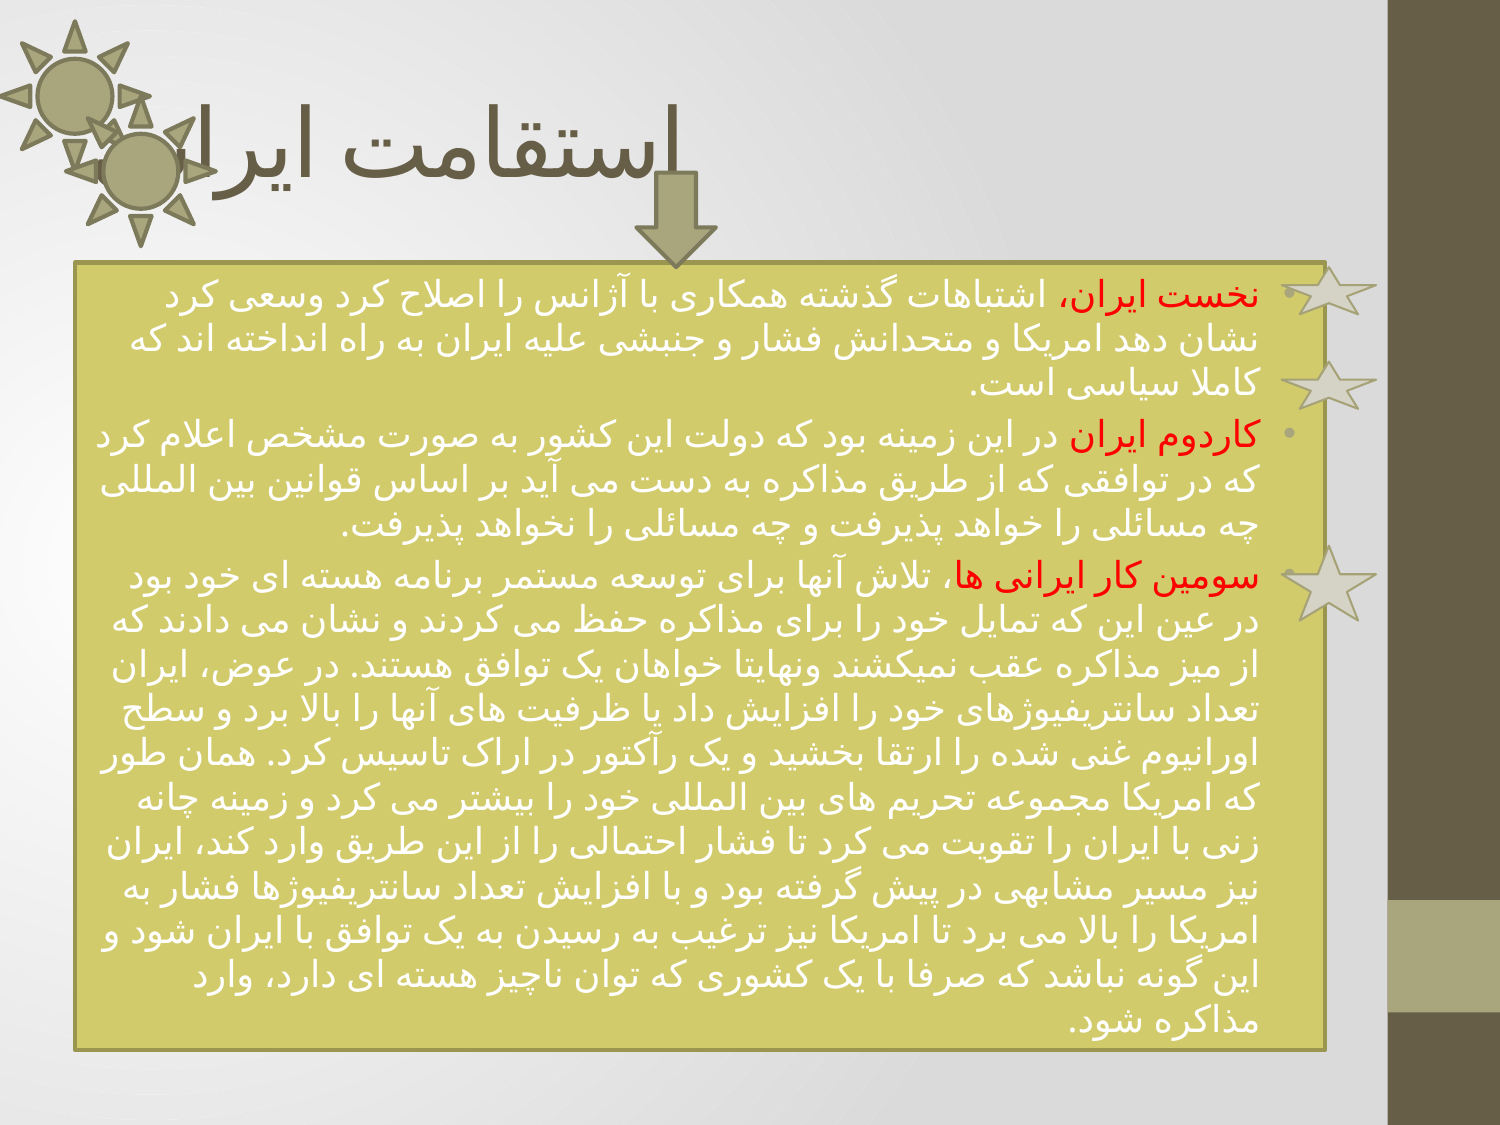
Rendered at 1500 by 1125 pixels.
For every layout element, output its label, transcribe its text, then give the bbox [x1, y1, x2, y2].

text_box [19, 118, 53, 152]
text_box [101, 131, 181, 211]
text_box [62, 138, 88, 167]
text_box [63, 158, 99, 184]
text_box [107, 118, 124, 144]
text_box [162, 116, 196, 150]
text_box [1280, 266, 1378, 316]
text_box [128, 94, 154, 129]
text_box [117, 83, 153, 109]
text_box [62, 19, 88, 54]
text_box [0, 83, 33, 109]
text_box [634, 170, 718, 270]
text_box [183, 158, 218, 184]
title استقامت ایرانی [75, 45, 1325, 233]
text_box [85, 116, 119, 150]
text_box [35, 56, 115, 136]
text_box [162, 193, 196, 227]
list نخست ایران، اشتباهات گذشته همکاری با آژانس را اصلاح کرد وسعی کرد نشان دهد امریکا و متحدانش فشار و جنبشی علیه ایران به راه انداخته اند که کاملا سیاسی است. کاردوم ایران در این زمینه بود که دولت این کشور به صورت مشخص اعلام کرد که در توافقی که از طریق مذاکره به دست می آید بر اساس قوانین بین المللی چه مسائلی را خواهد پذیرفت و چه مسائلی را نخواهد پذیرفت. سومین کار ایرانی ها، تلاش آنها برای توسعه مستمر برنامه هسته ای خود بود در عین این که تمایل خود را برای مذاکره حفظ می کردند و نشان می دادند که از میز مذاکره عقب نمیکشند ونهایتا خواهان یک توافق هستند. در عوض، ایران تعداد سانتریفیوژهای خود را افزایش داد یا ظرفیت های آنها را بالا برد و سطح اورانیوم غنی شده را ارتقا بخشید و یک رآکتور در اراک تاسیس کرد. همان طور که امریکا مجموعه تحریم های بین المللی خود را بیشتر می کرد و زمینه چانه زنی با ایران را تقویت می کرد تا فشار احتمالی را از این طریق وارد کند، ایران نیز مسیر مشابهی در پیش گرفته بود و با افزایش تعداد سانتریفیوژها فشار به امریکا را بالا می برد تا امریکا نیز ترغیب به رسیدن به یک توافق با ایران شود و این گونه نباشد که صرفا با یک کشوری که توان ناچیز هسته ای دارد، وارد مذاکره شود. [73, 260, 1327, 1052]
text_box [1280, 360, 1378, 410]
text_box [85, 193, 119, 227]
text_box [1280, 544, 1378, 622]
text_box [128, 213, 154, 249]
text_box [19, 41, 53, 75]
text_box [96, 41, 130, 75]
